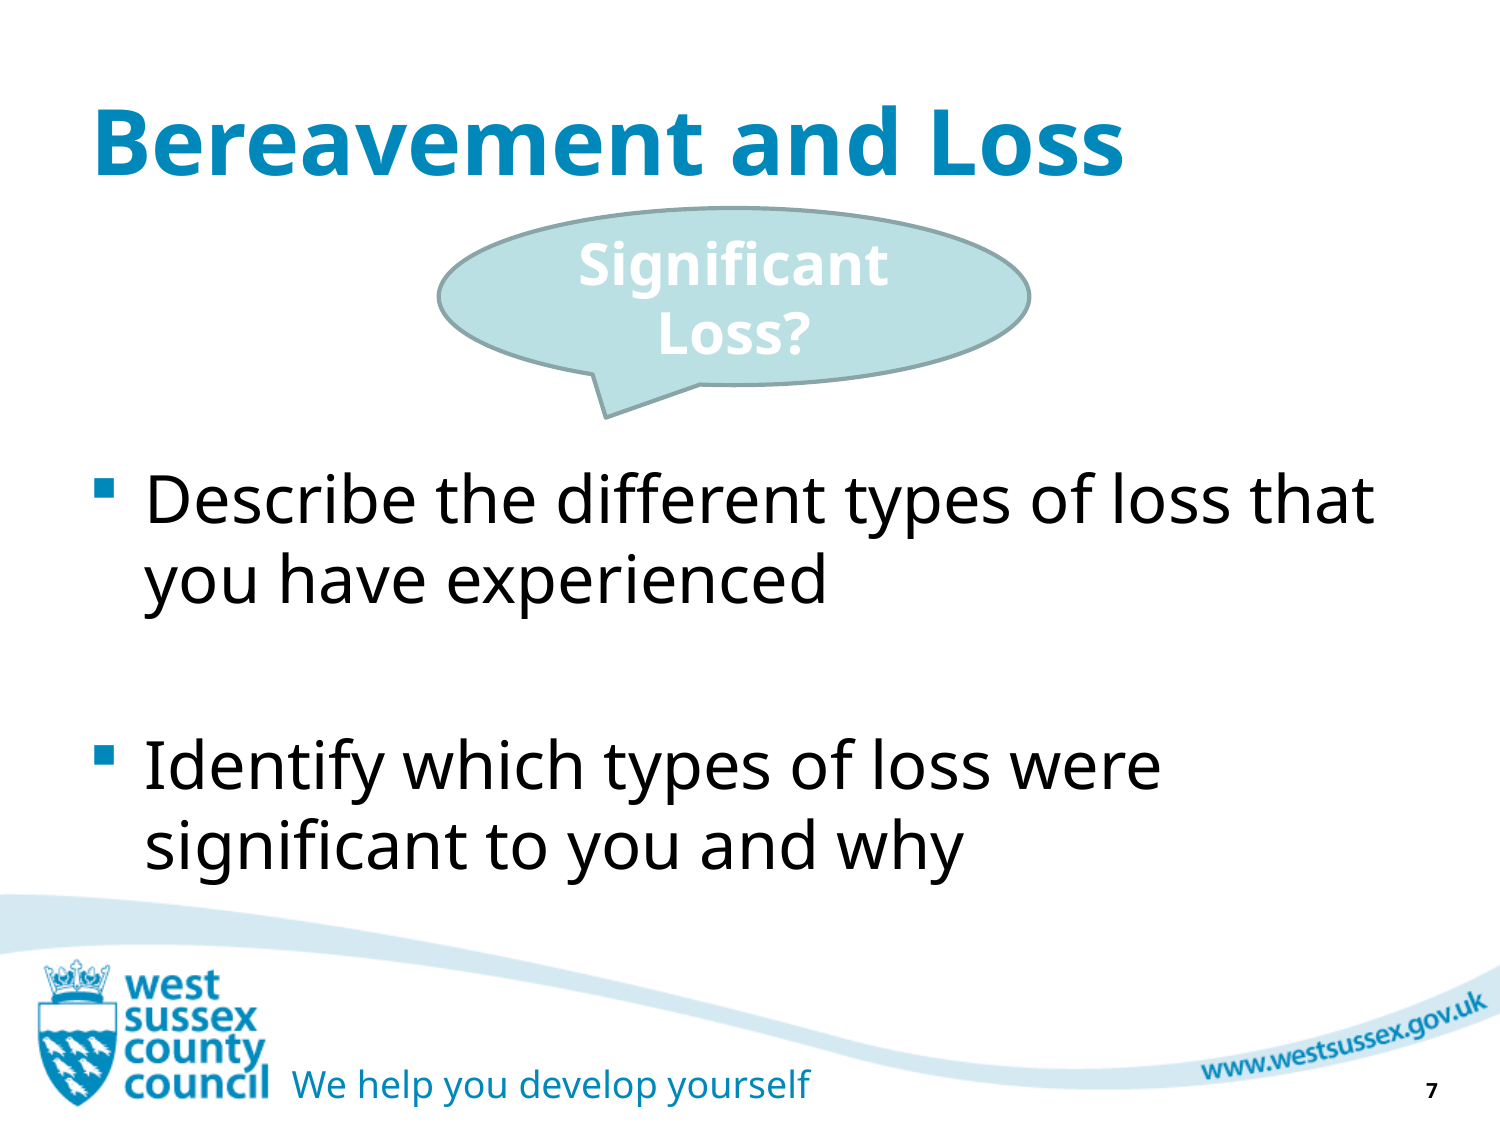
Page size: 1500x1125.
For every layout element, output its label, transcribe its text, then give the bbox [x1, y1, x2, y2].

slide_number 7 [1364, 1069, 1500, 1125]
text_box Significant Loss? [436, 205, 1032, 420]
title Bereavement and Loss [75, 45, 1425, 233]
list Describe the different types of loss that you have experienced Identify which types of loss were significant to you and why [73, 262, 1424, 882]
picture [0, 0, 1500, 1125]
